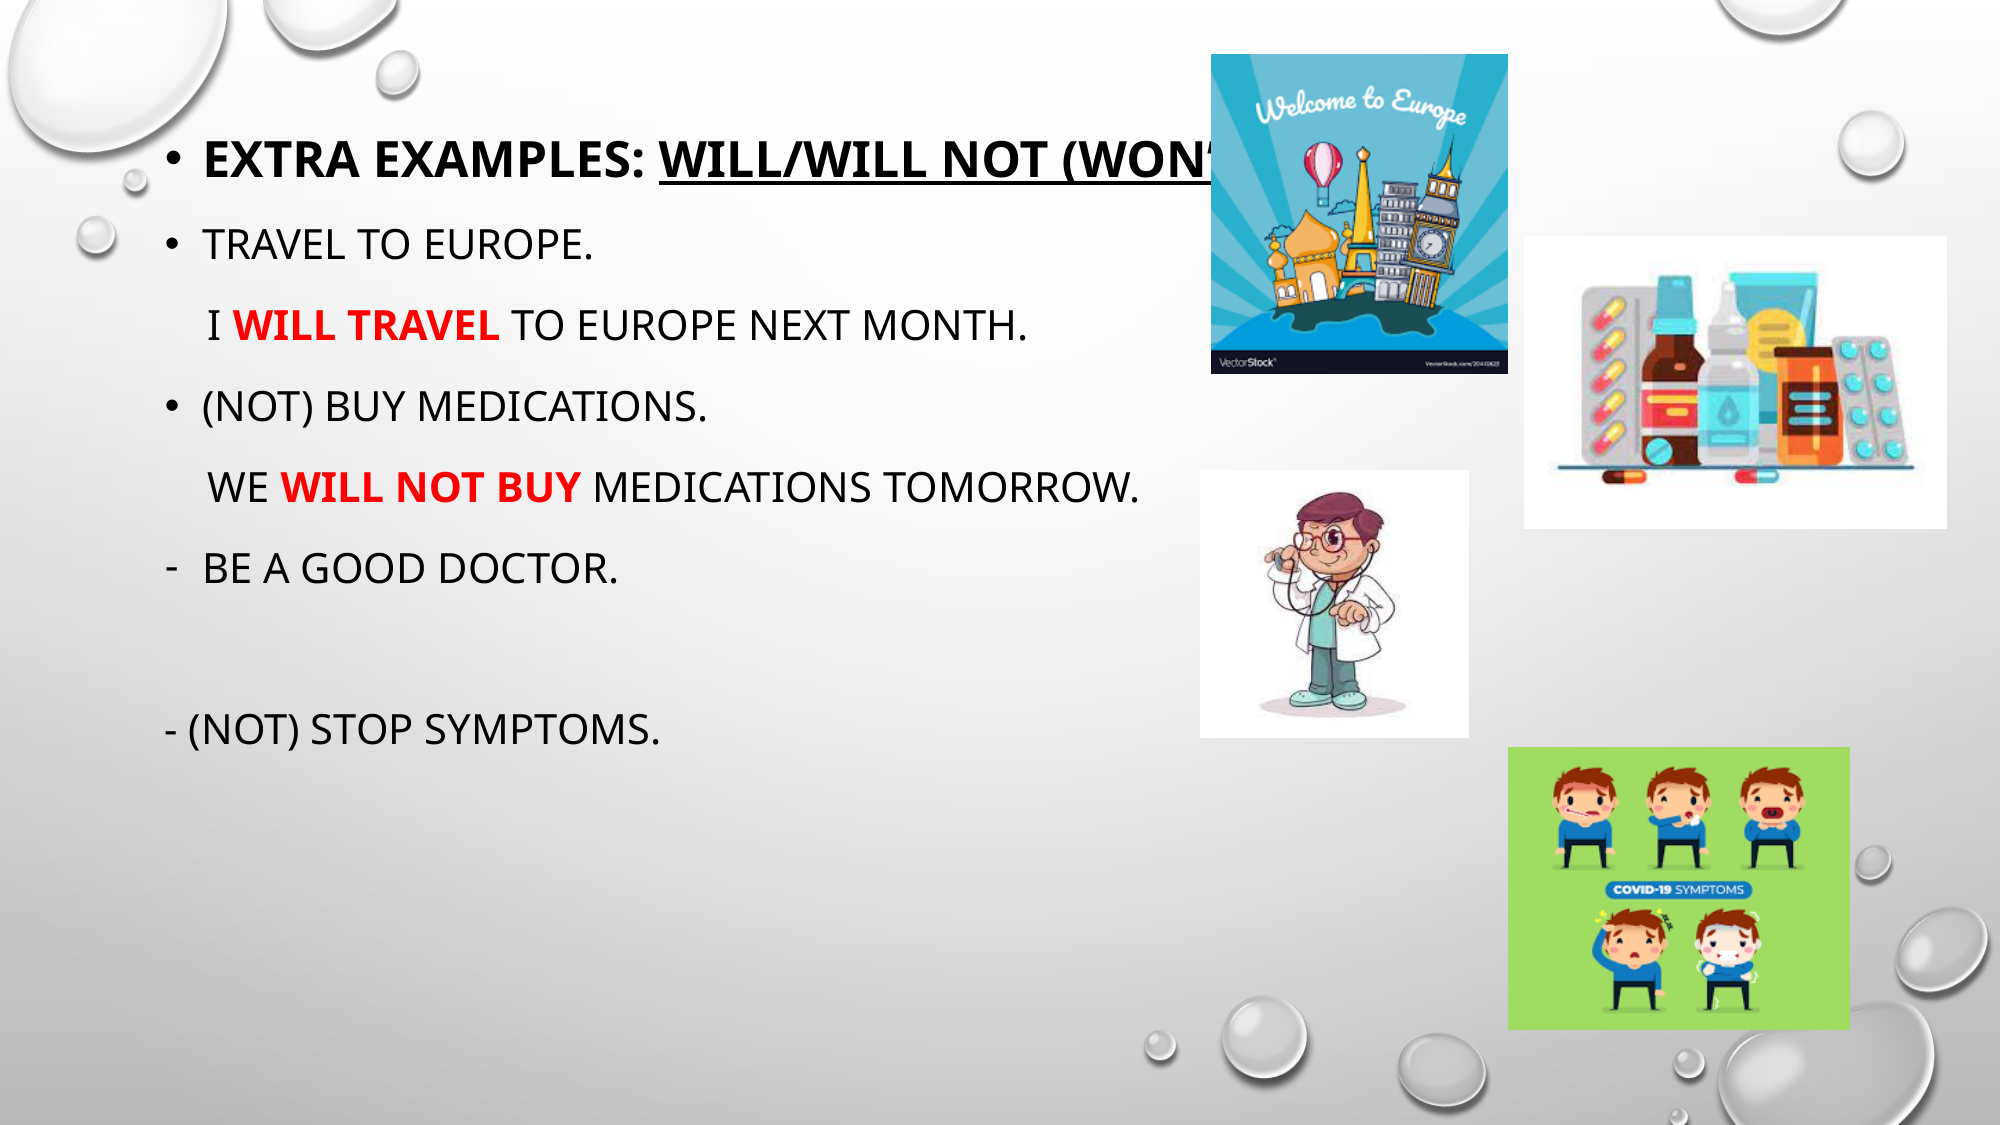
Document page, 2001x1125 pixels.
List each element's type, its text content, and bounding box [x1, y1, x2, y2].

list Extra examples: Will/WILL NOT (WON’T) travel to europe. I Will travel to Europe next month. (not) Buy medications. we Will not buy medications tomorrow. be a good doctor. - (not) stop symptoms. [149, 107, 1850, 950]
picture [0, 0, 2000, 1125]
